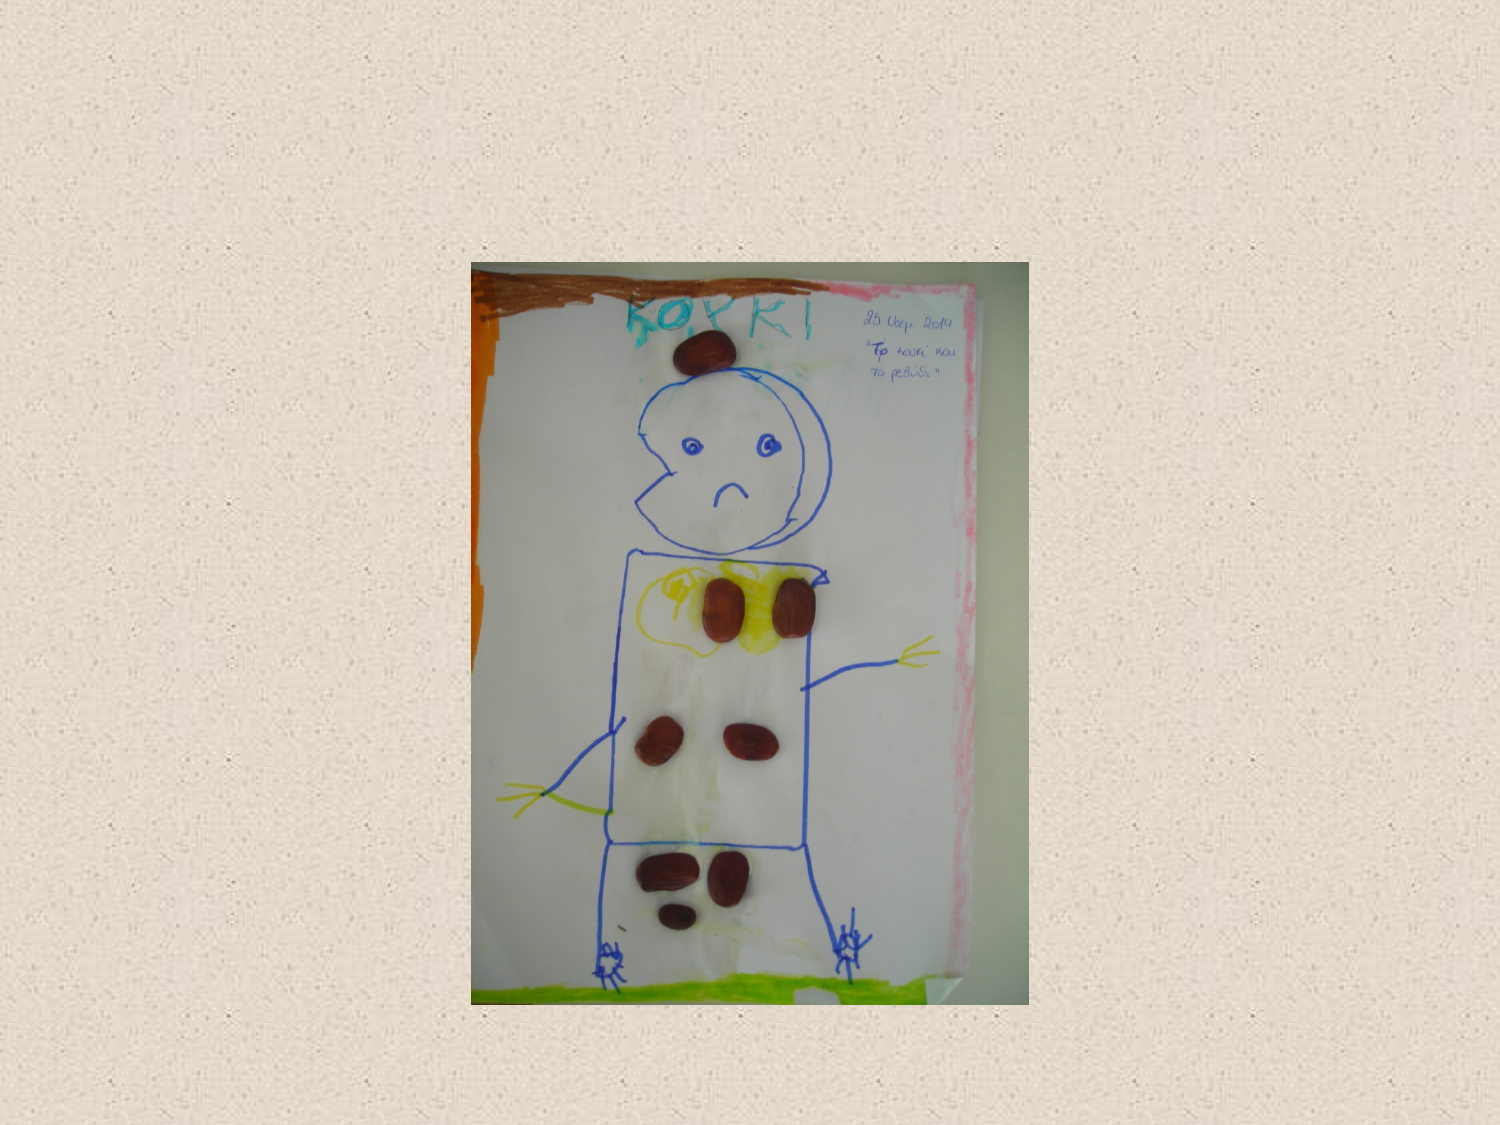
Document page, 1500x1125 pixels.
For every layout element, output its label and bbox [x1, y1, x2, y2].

picture [0, 0, 1500, 1125]
list [471, 262, 1029, 1006]
